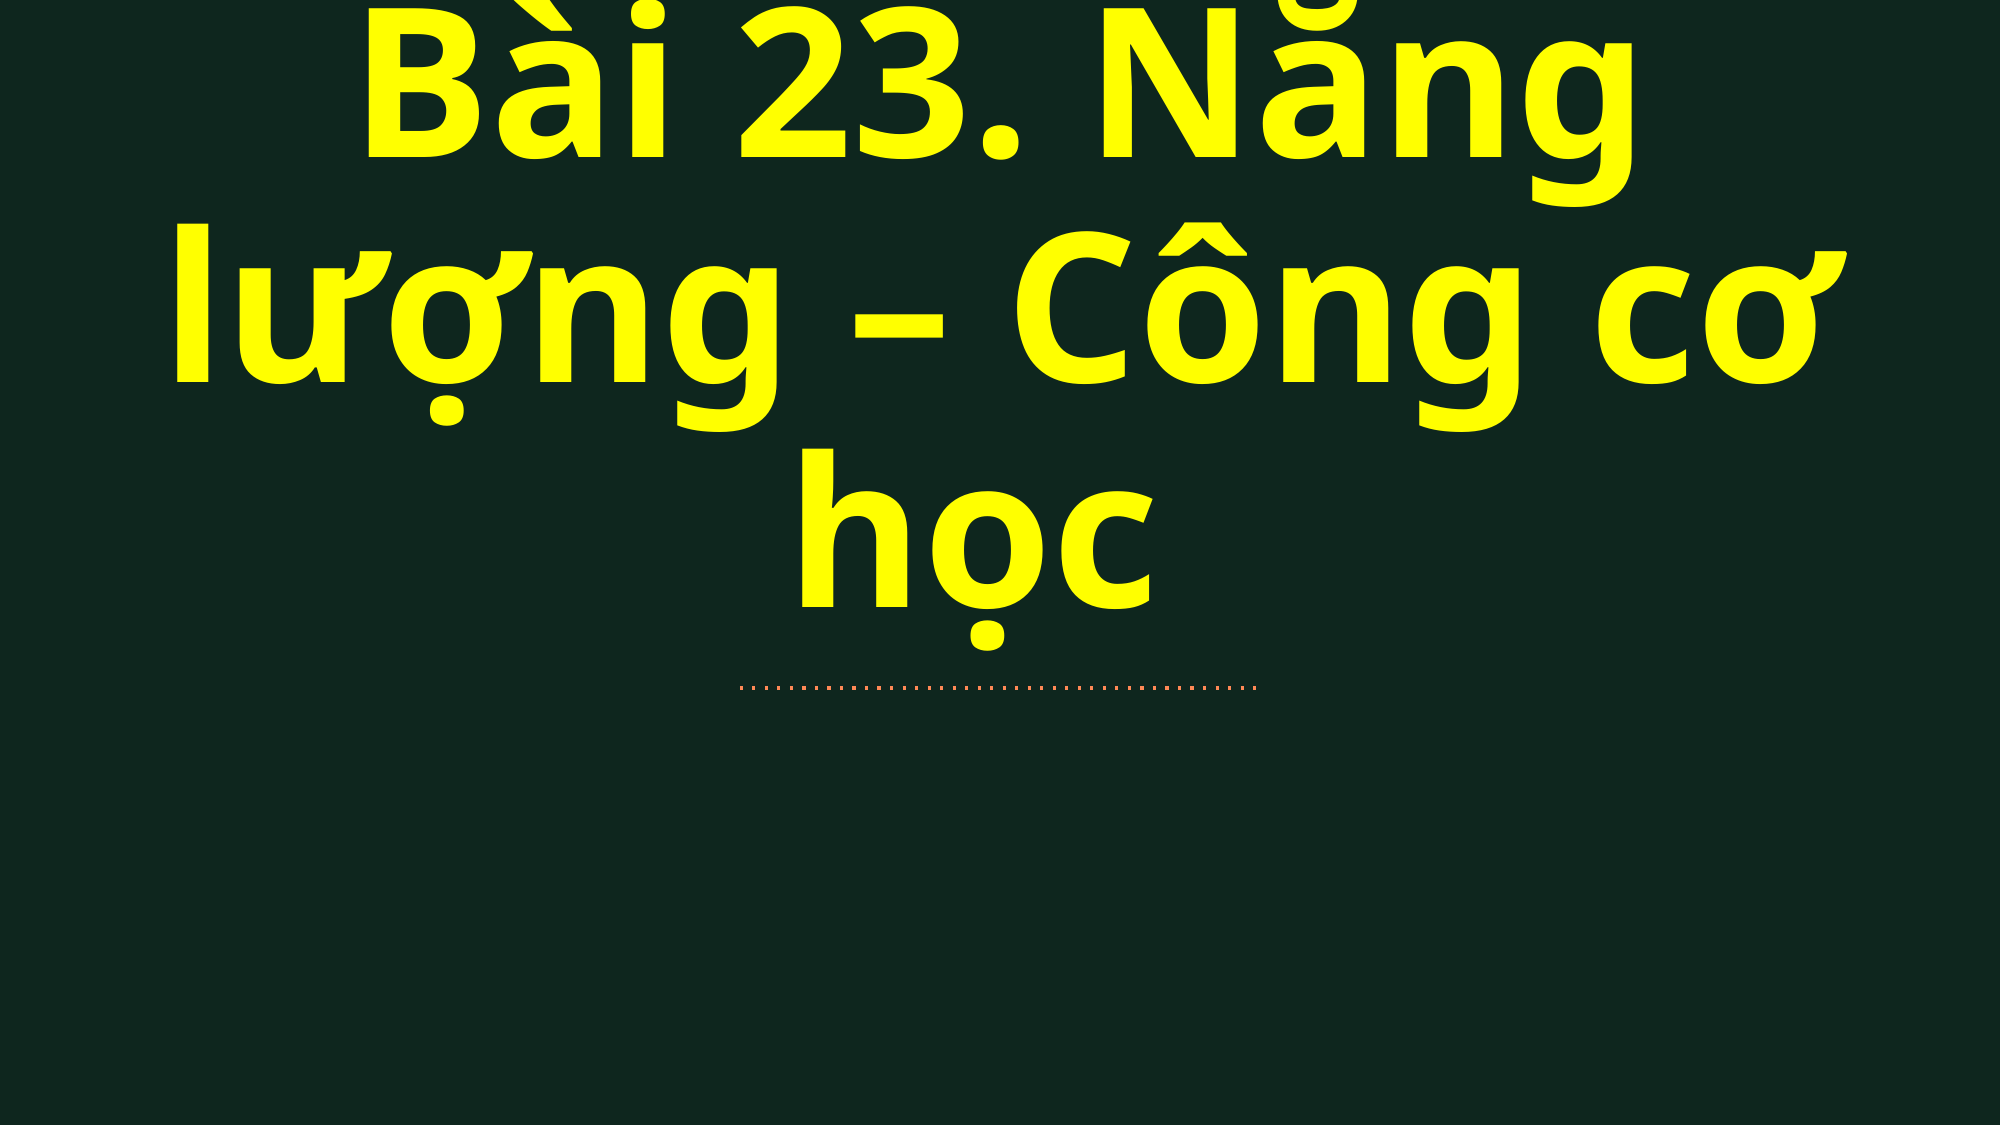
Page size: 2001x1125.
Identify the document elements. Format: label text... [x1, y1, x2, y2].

text_box Bài 23. Năng lượng – Công cơ học [24, 193, 1975, 673]
